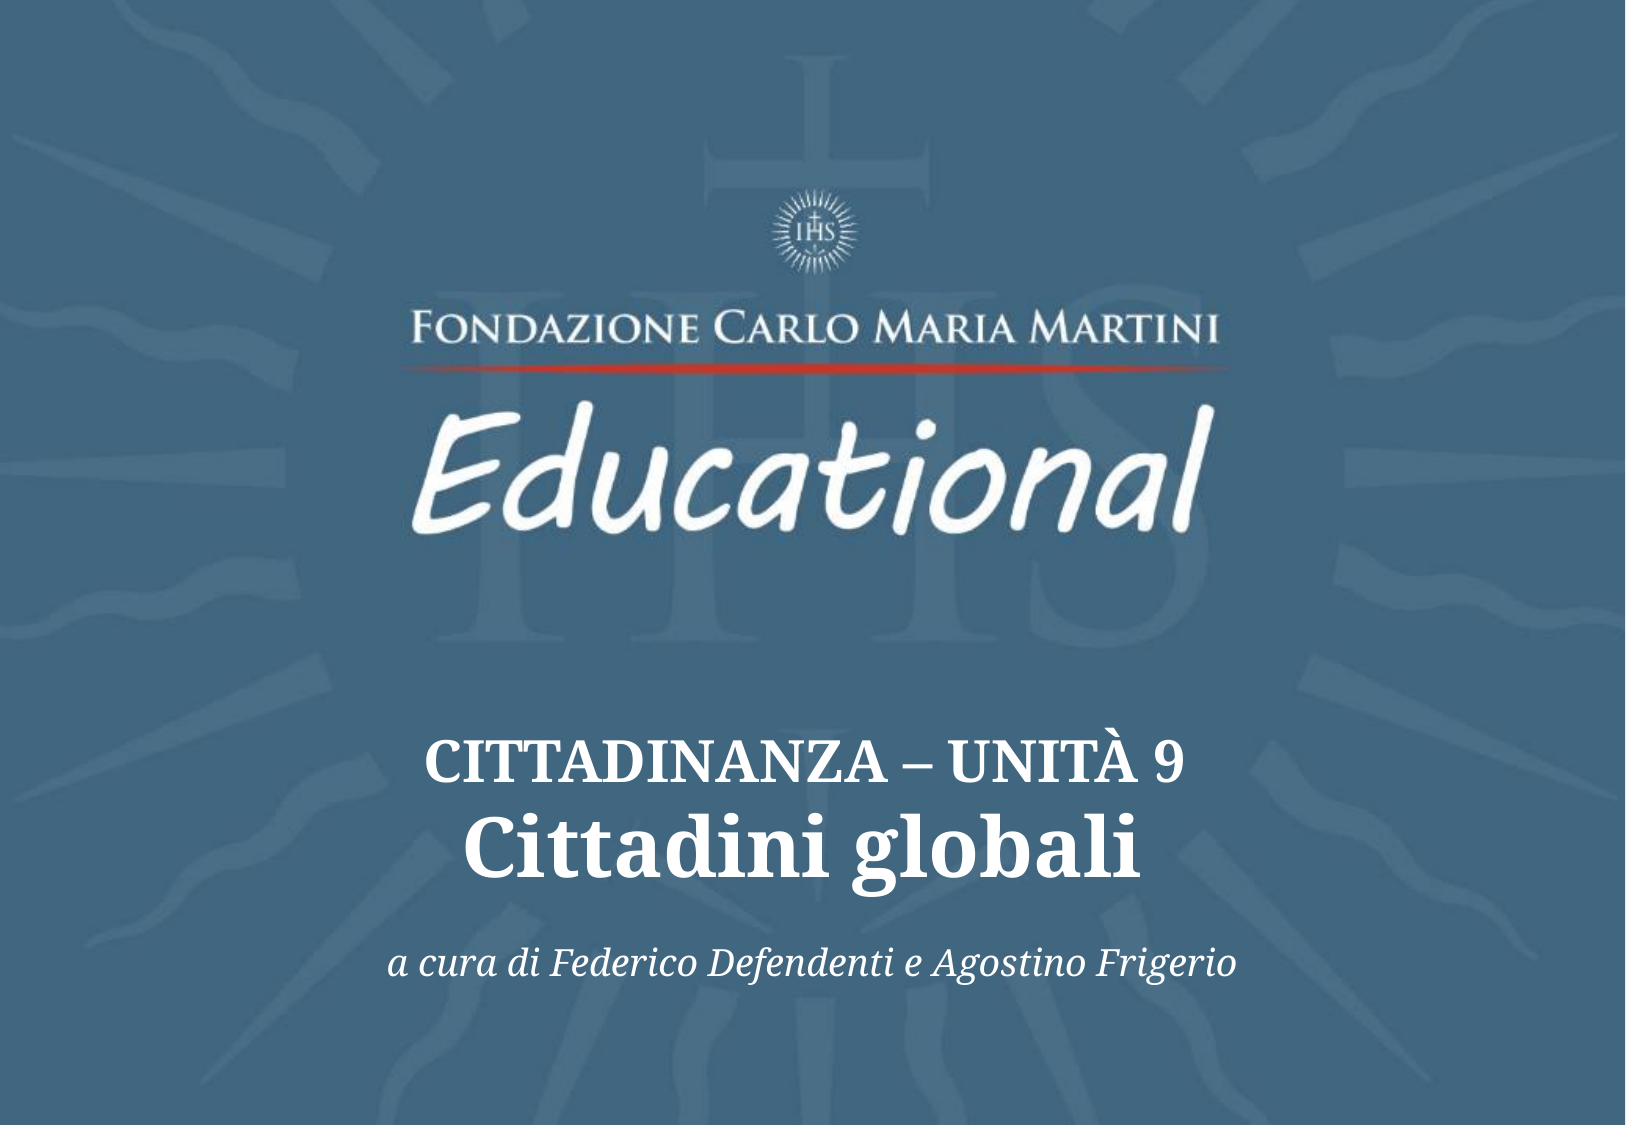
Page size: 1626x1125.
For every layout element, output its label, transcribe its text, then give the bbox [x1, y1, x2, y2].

picture [0, 0, 1626, 1125]
text_box CITTADINANZA – unità 9 Cittadini globali a cura di Federico Defendenti e Agostino Frigerio [0, 717, 1625, 992]
